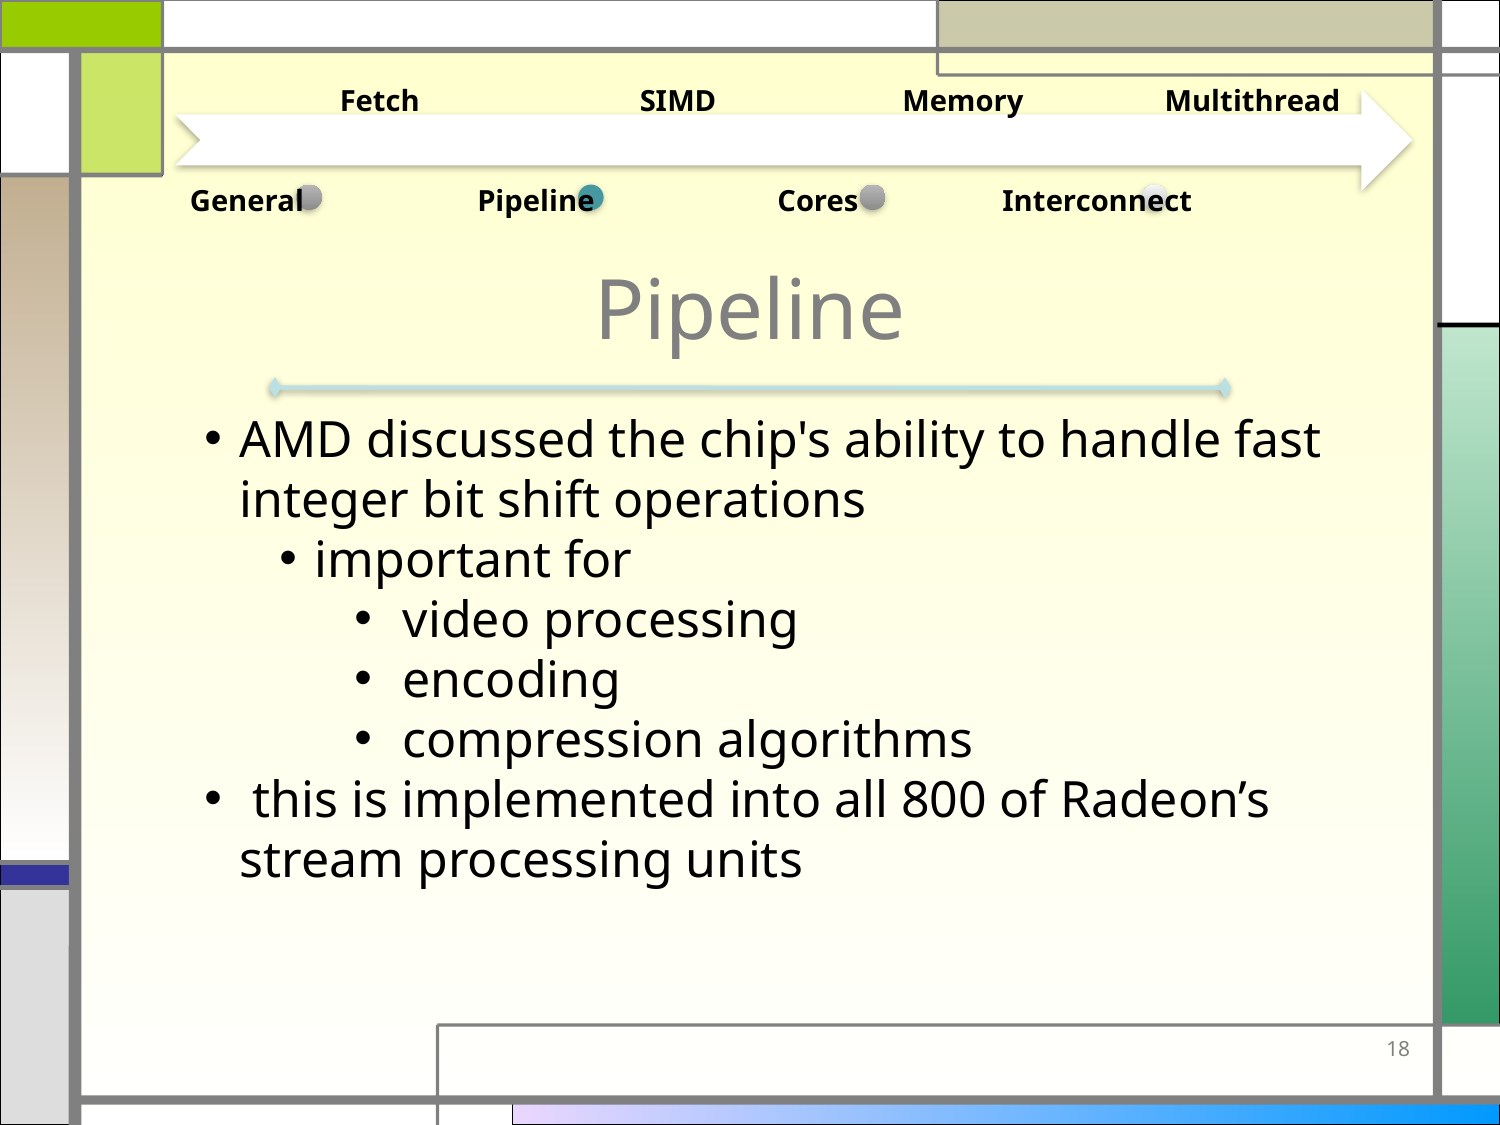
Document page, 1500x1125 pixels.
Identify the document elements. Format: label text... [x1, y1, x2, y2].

slide_number 18 [1074, 1027, 1426, 1092]
title Pipeline [112, 212, 1388, 401]
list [174, 12, 1413, 268]
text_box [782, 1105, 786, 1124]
text_box AMD discussed the chip's ability to handle fast integer bit shift operations important for video processing encoding compression algorithms this is implemented into all 800 of Radeon’s stream processing units [149, 399, 1363, 895]
